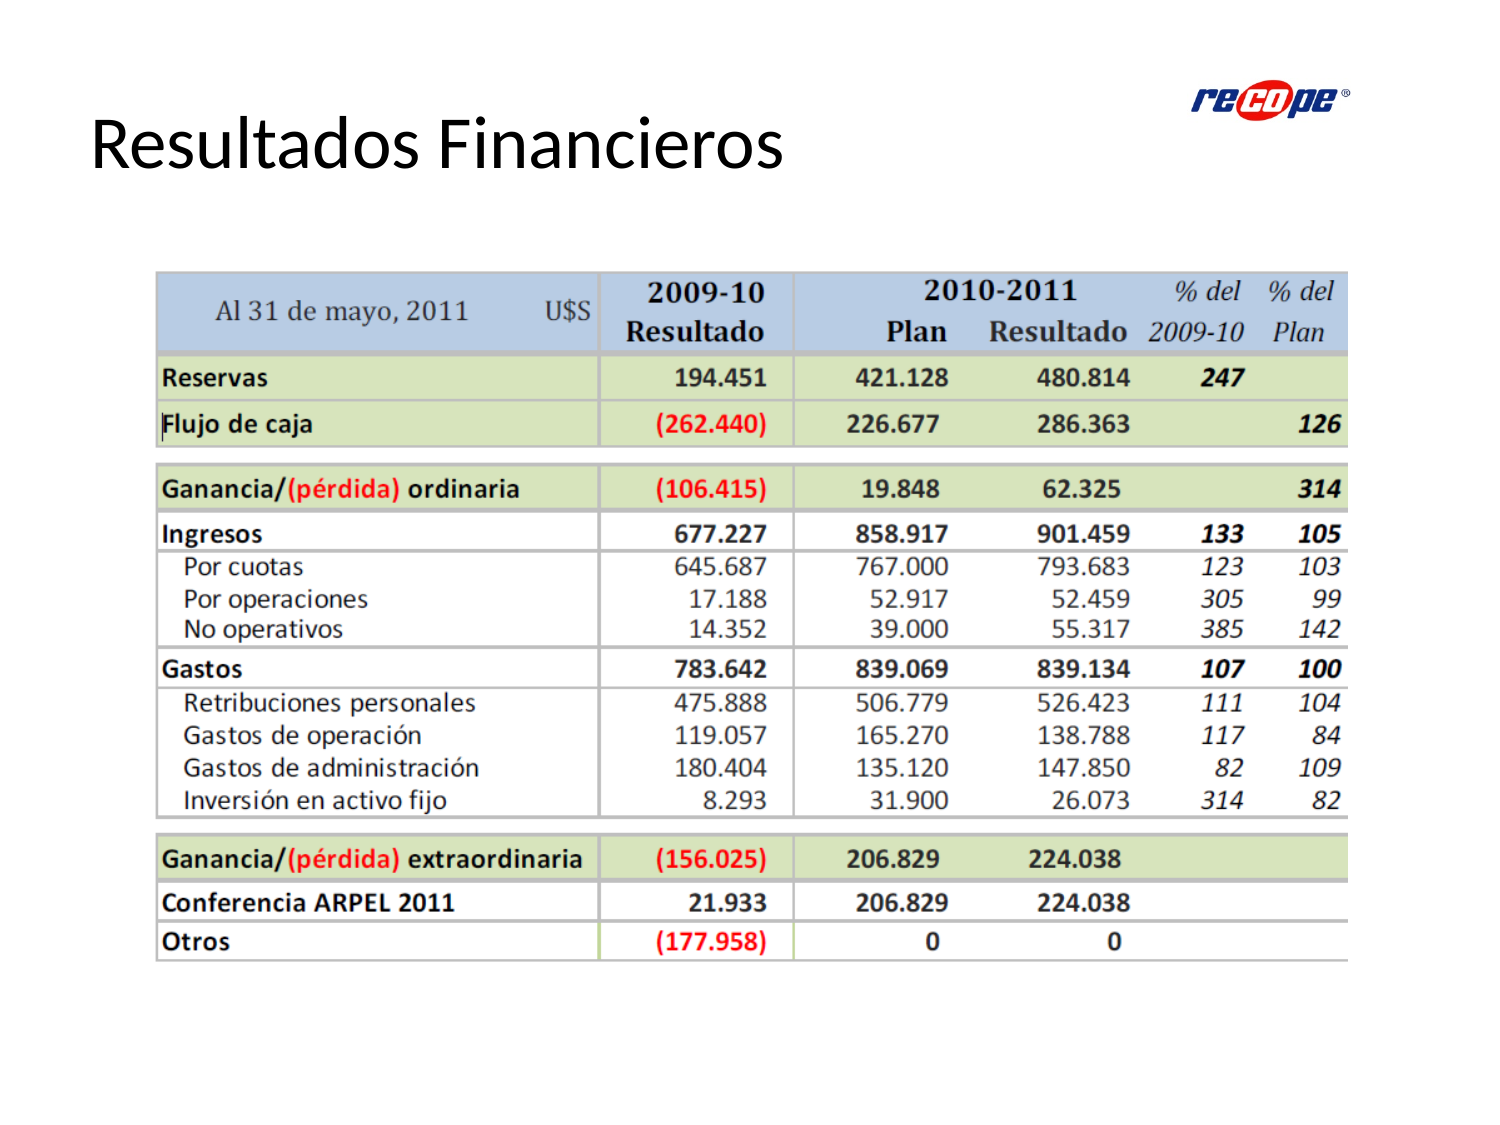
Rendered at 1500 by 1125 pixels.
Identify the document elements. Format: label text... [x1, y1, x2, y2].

title Resultados Financieros [75, 45, 1425, 233]
picture [1186, 77, 1353, 123]
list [152, 269, 1348, 999]
